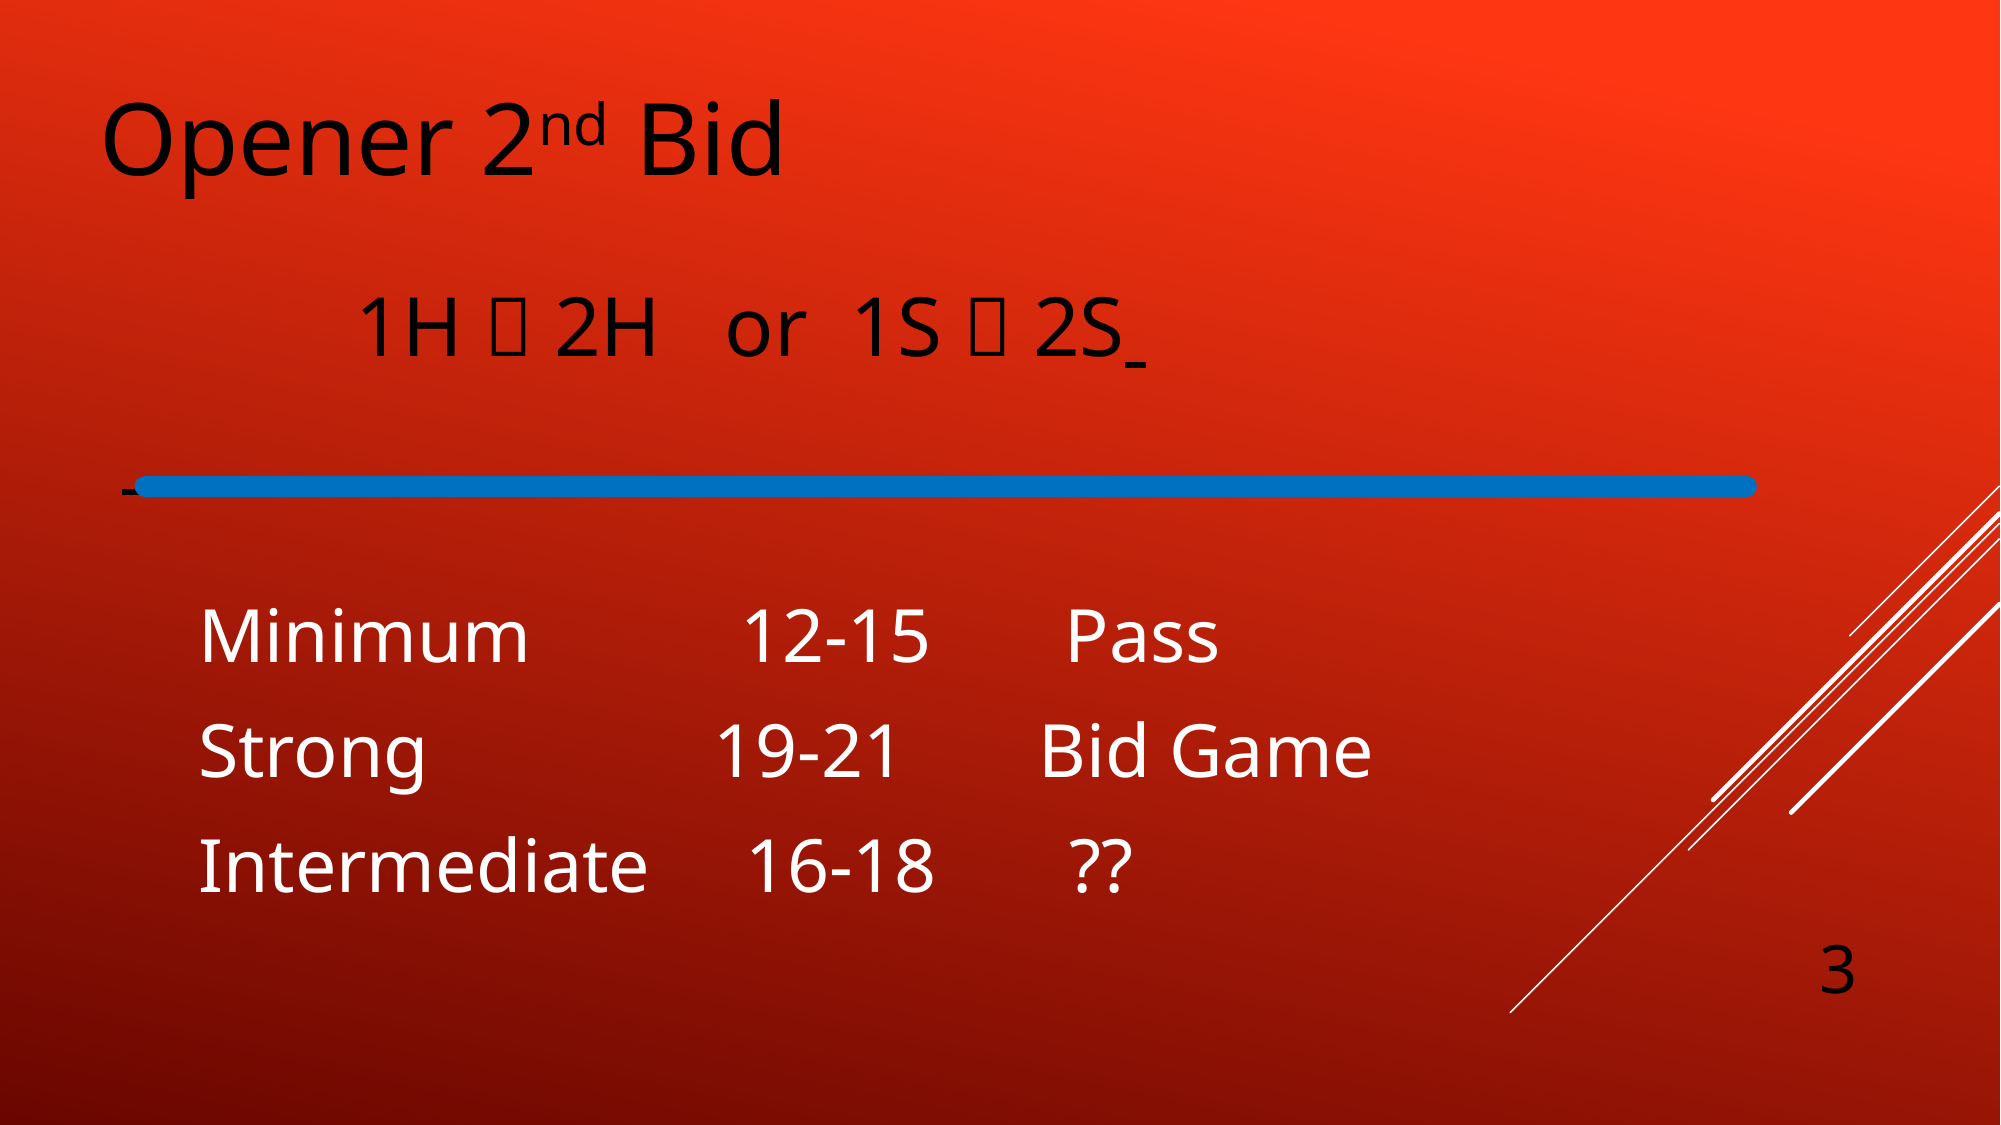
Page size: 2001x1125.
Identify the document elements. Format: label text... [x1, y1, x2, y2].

list 1H  2H or 1S  2S Minimum 12-15 Pass Strong 19-21 Bid Game Intermediate 16-18 ?? [107, 266, 1818, 916]
slide_number 3 [1700, 915, 1873, 1025]
text_box Opener 2nd Bid [84, 68, 1579, 203]
